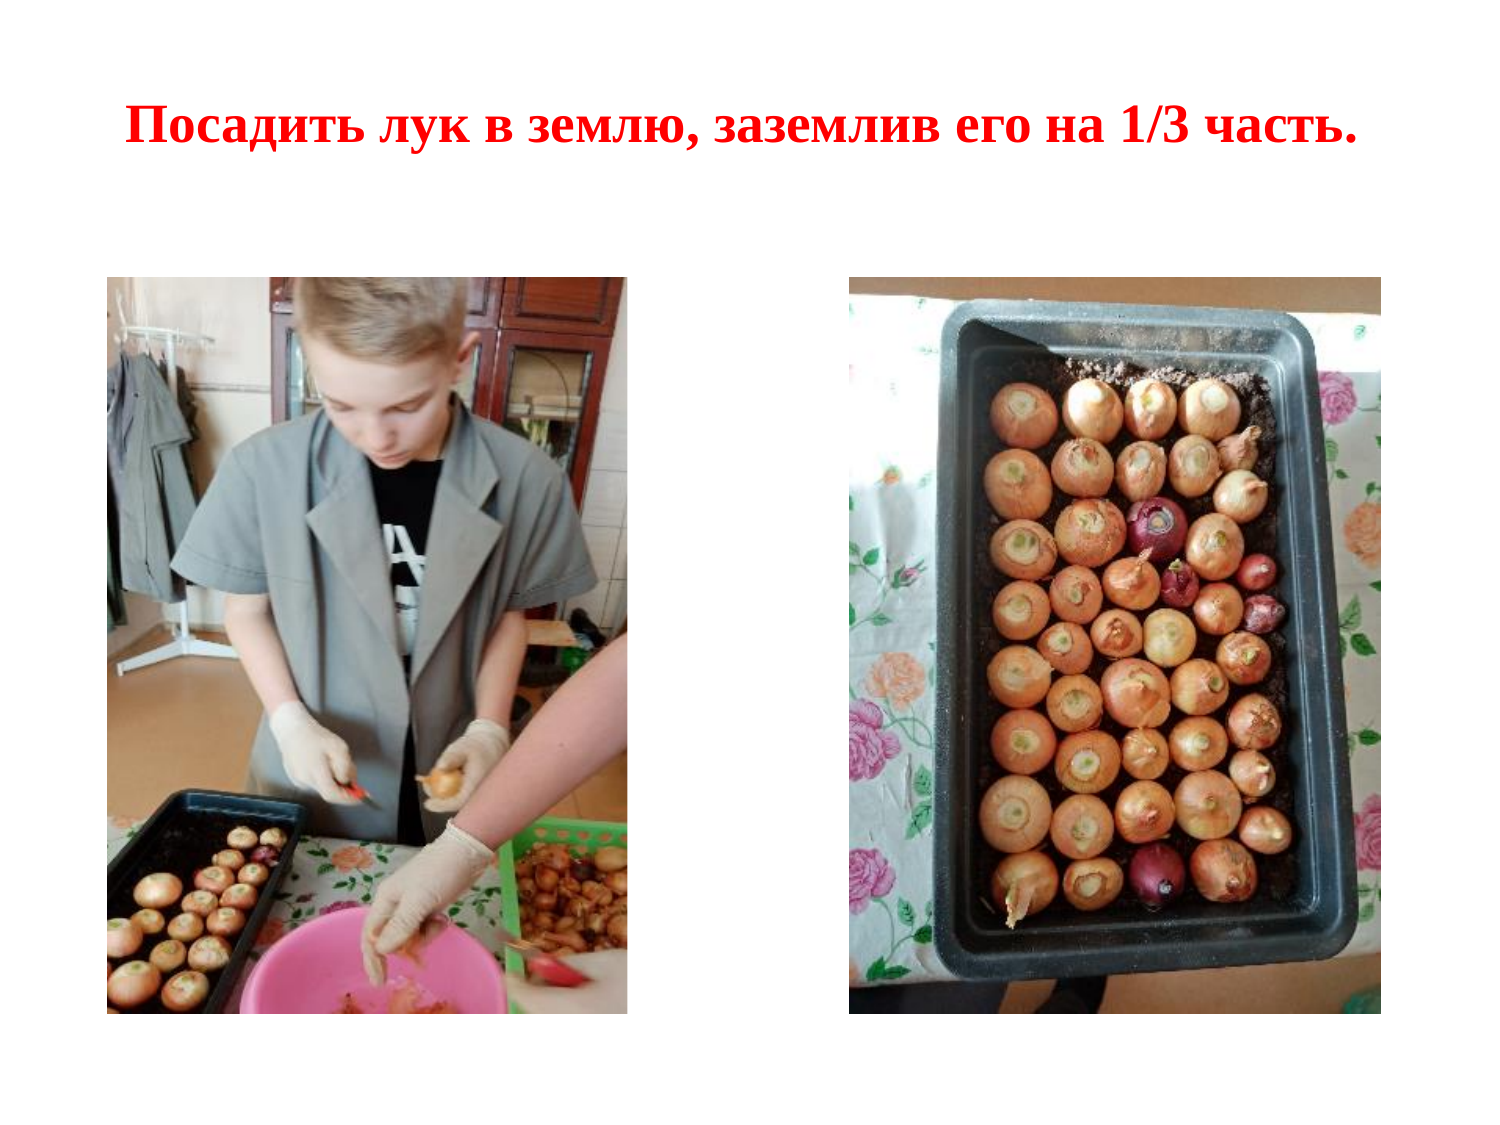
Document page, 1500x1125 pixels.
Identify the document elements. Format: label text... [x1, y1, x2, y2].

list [849, 277, 1381, 1014]
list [96, 277, 628, 1014]
title Посадить лук в землю, заземлив его на 1/3 часть. [103, 59, 1397, 278]
